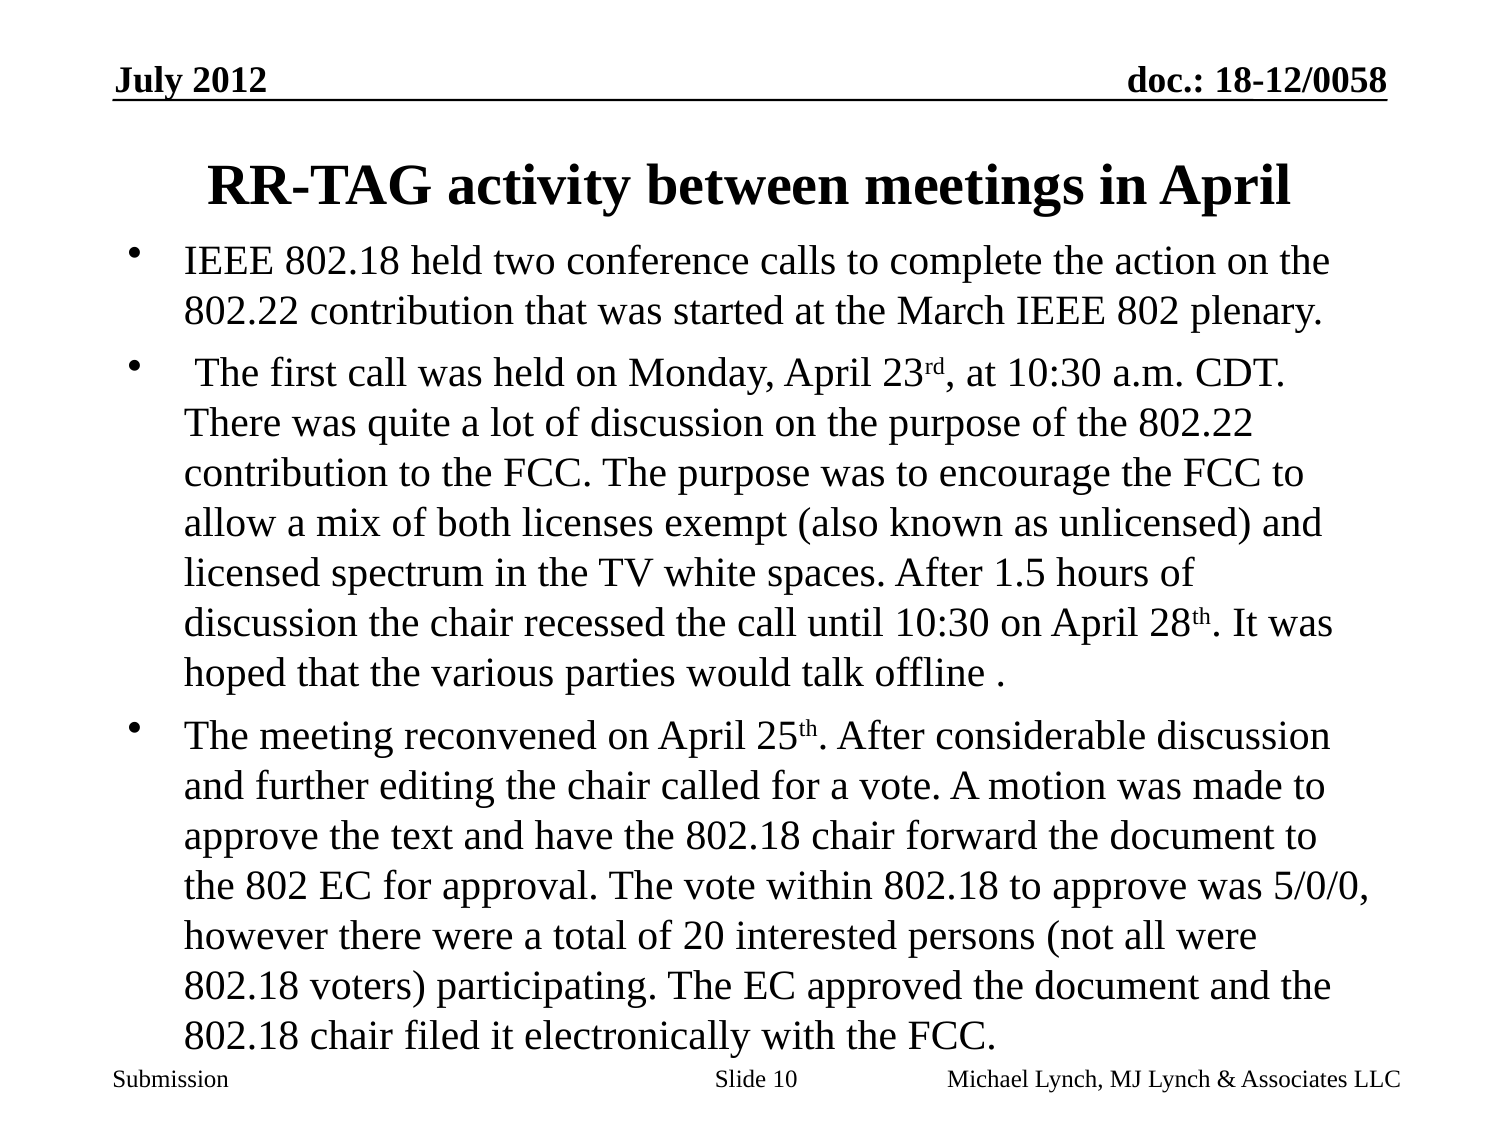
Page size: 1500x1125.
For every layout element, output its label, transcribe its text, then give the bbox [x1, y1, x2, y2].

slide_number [114, 54, 270, 101]
title RR-TAG activity between meetings in April [112, 112, 1388, 224]
slide_number Slide 10 [712, 1061, 800, 1093]
list IEEE 802.18 held two conference calls to complete the action on the 802.22 contribution that was started at the March IEEE 802 plenary. The first call was held on Monday, April 23rd, at 10:30 a.m. CDT. There was quite a lot of discussion on the purpose of the 802.22 contribution to the FCC. The purpose was to encourage the FCC to allow a mix of both licenses exempt (also known as unlicensed) and licensed spectrum in the TV white spaces. After 1.5 hours of discussion the chair recessed the call until 10:30 on April 28th. It was hoped that the various parties would talk offline . The meeting reconvened on April 25th. After considerable discussion and further editing the chair called for a vote. A motion was made to approve the text and have the 802.18 chair forward the document to the 802 EC for approval. The vote within 802.18 to approve was 5/0/0, however there were a total of 20 interested persons (not all were 802.18 voters) participating. The EC approved the document and the 802.18 chair filed it electronically with the FCC. [112, 224, 1388, 1051]
footer Michael Lynch, MJ Lynch & Associates LLC [941, 1061, 1402, 1093]
